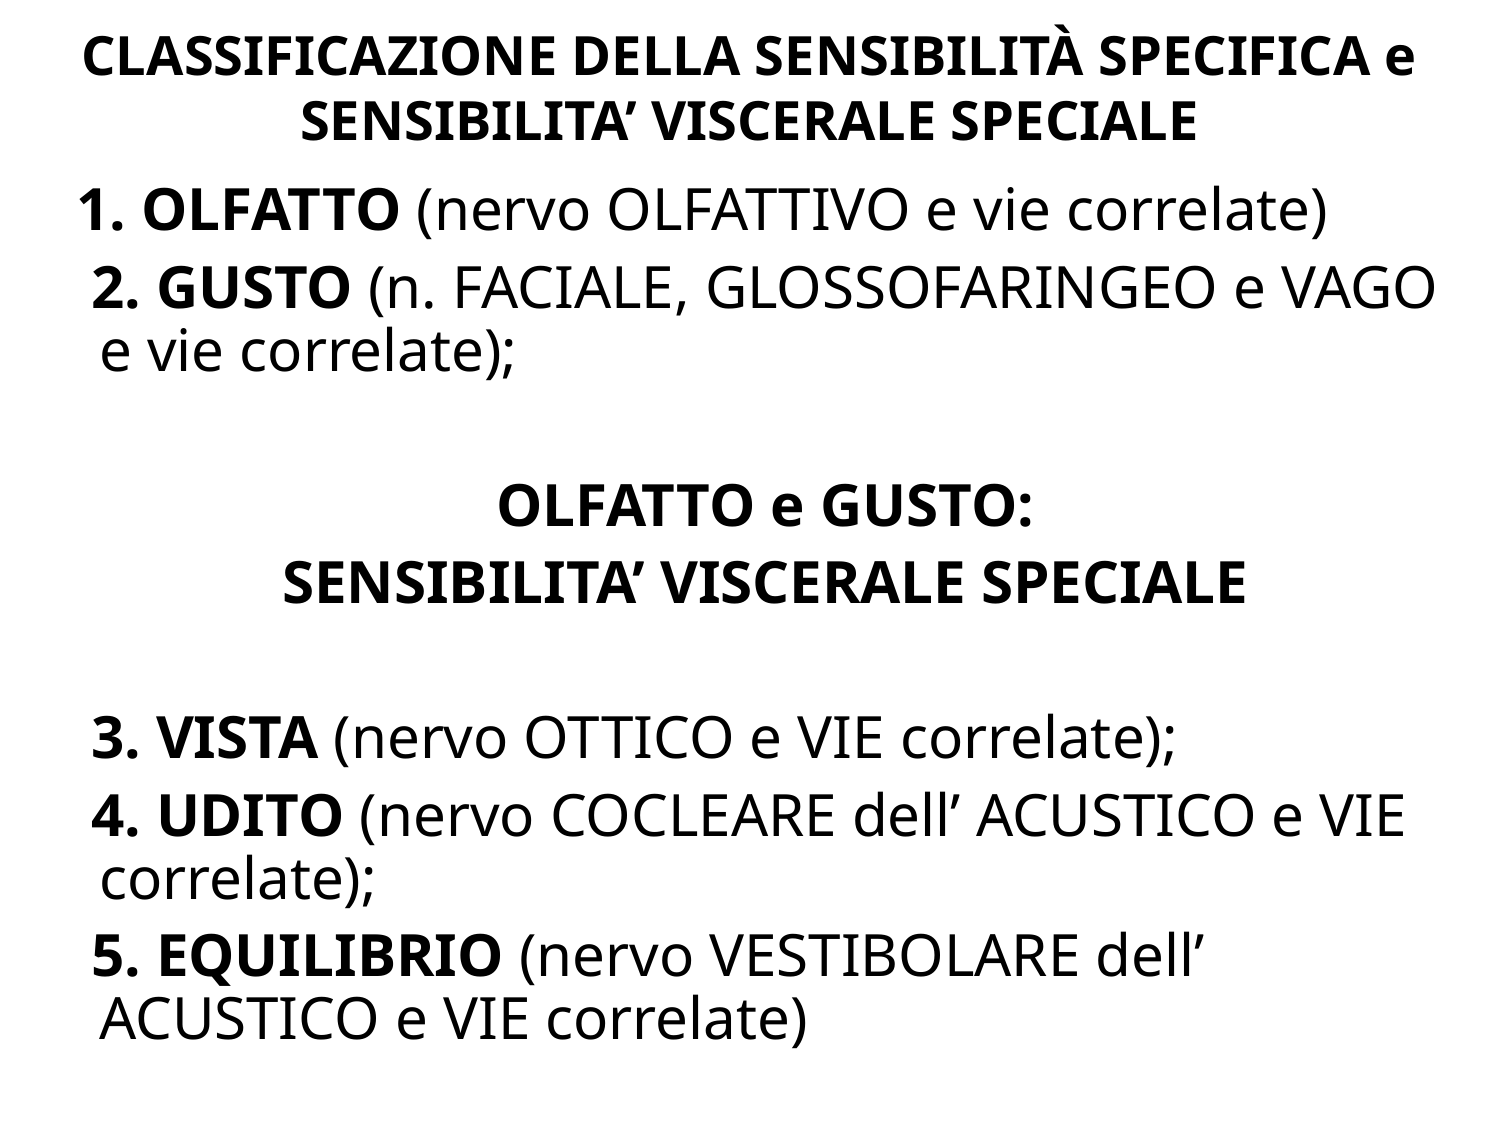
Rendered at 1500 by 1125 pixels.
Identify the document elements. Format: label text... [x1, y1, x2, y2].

list 1. OLFATTO (nervo OLFATTIVO e vie correlate) 2. GUSTO (n. FACIALE, GLOSSOFARINGEO e VAGO e vie correlate); OLFATTO e GUSTO: SENSIBILITA’ VISCERALE SPECIALE 3. VISTA (nervo OTTICO e VIE correlate); 4. UDITO (nervo COCLEARE dell’ ACUSTICO e VIE correlate); 5. EQUILIBRIO (nervo VESTIBOLARE dell’ ACUSTICO e VIE correlate) [29, 172, 1500, 1125]
title CLASSIFICAZIONE DELLA SENSIBILITÀ SPECIFICA e SENSIBILITA’ VISCERALE SPECIALE [0, 0, 1500, 173]
